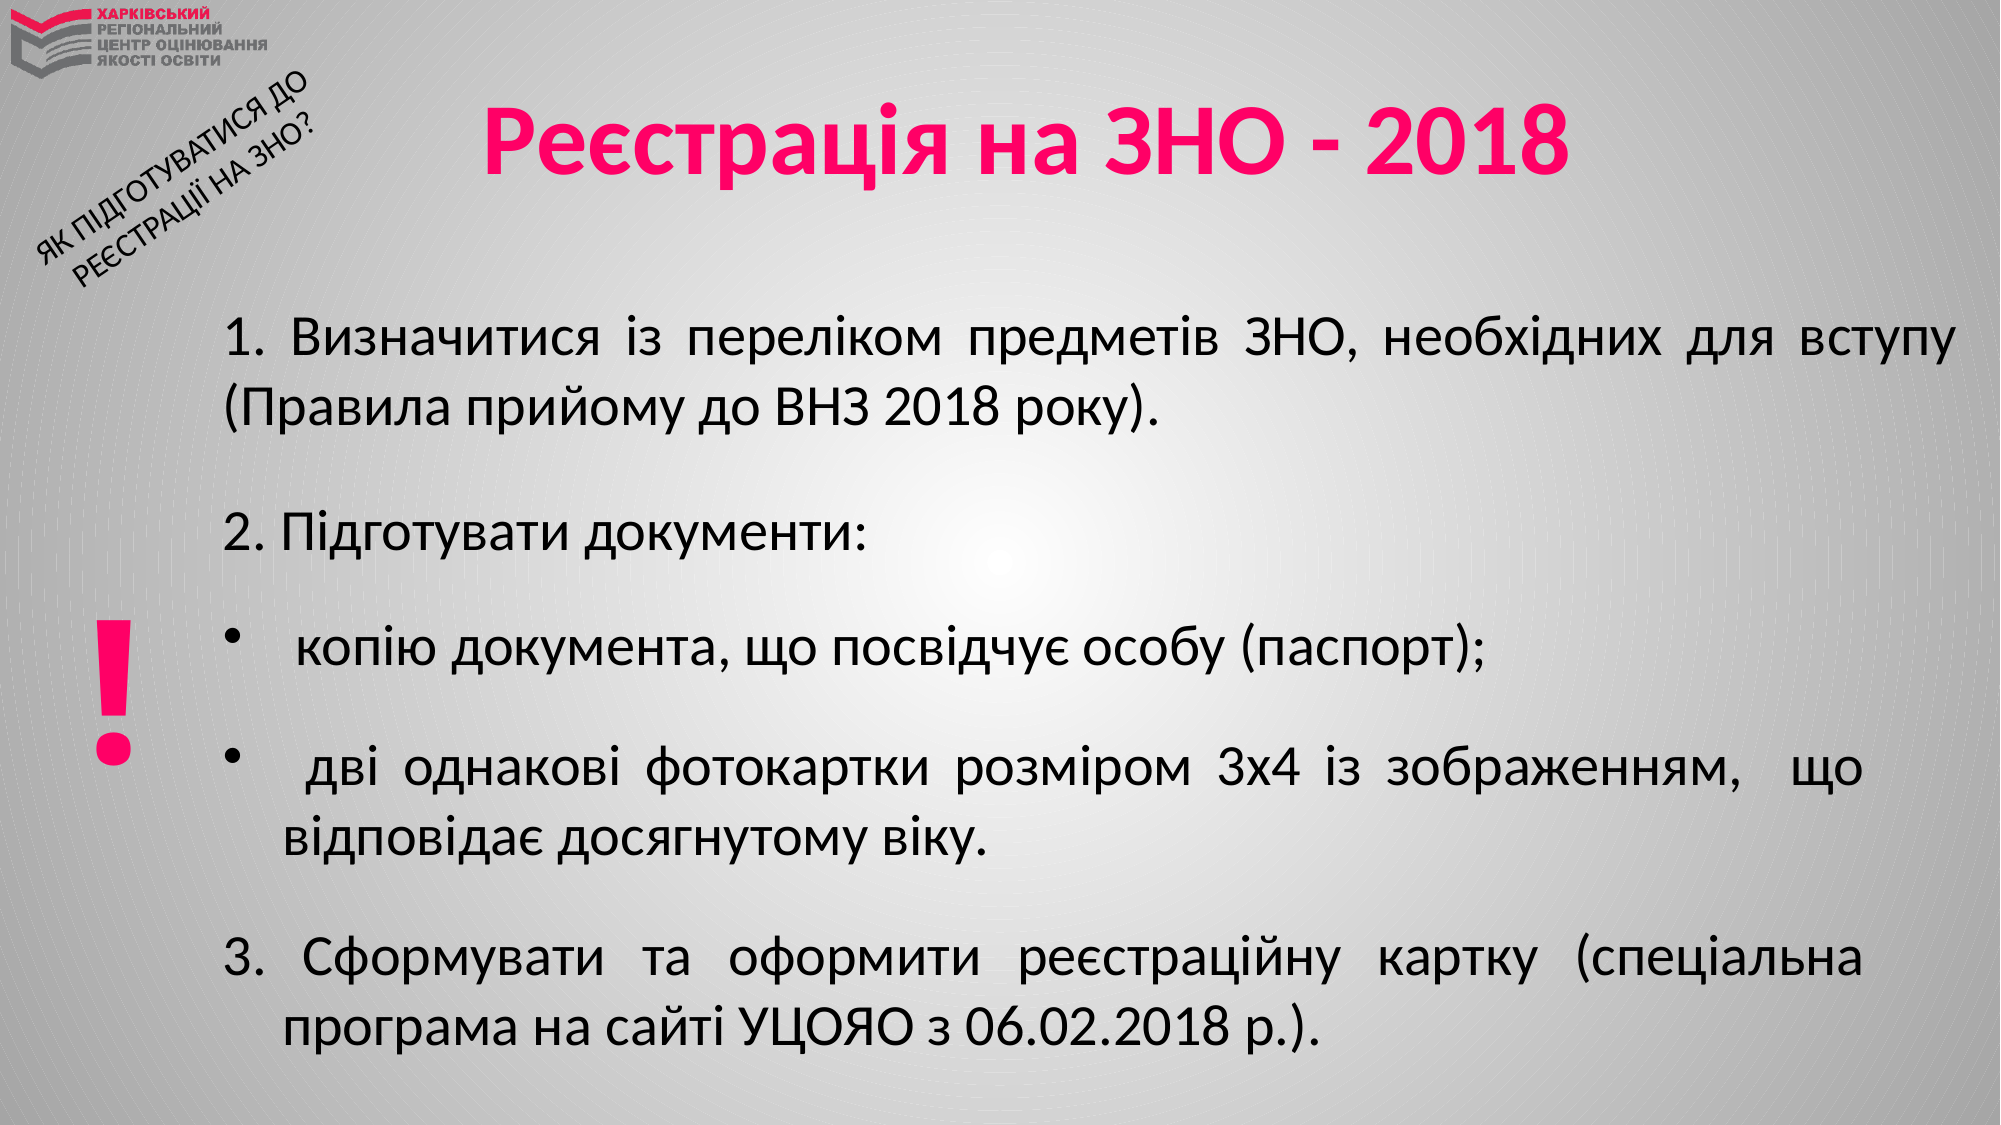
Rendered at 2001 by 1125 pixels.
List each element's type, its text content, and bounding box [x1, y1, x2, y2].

text_box 1. Визначитися із переліком предметів ЗНО, необхідних для вступу (Правила прийому до ВНЗ 2018 року). [208, 290, 1973, 445]
text_box Як підготуватися до реєстрації на ЗНО? [0, 0, 421, 363]
picture [11, 6, 267, 79]
text_box 2. Підготувати документи: копію документа, що посвідчує особу (паспорт); дві однакові фотокартки розміром 3х4 із зображенням, що відповідає досягнутому віку. 3. Сформувати та оформити реєстраційну картку (спеціальна програма на сайті УЦОЯО з 06.02.2018 р.). [208, 484, 1880, 1125]
text_box ! [65, 555, 163, 811]
text_box Реєстрація на ЗНО - 2018 [382, 78, 1673, 206]
